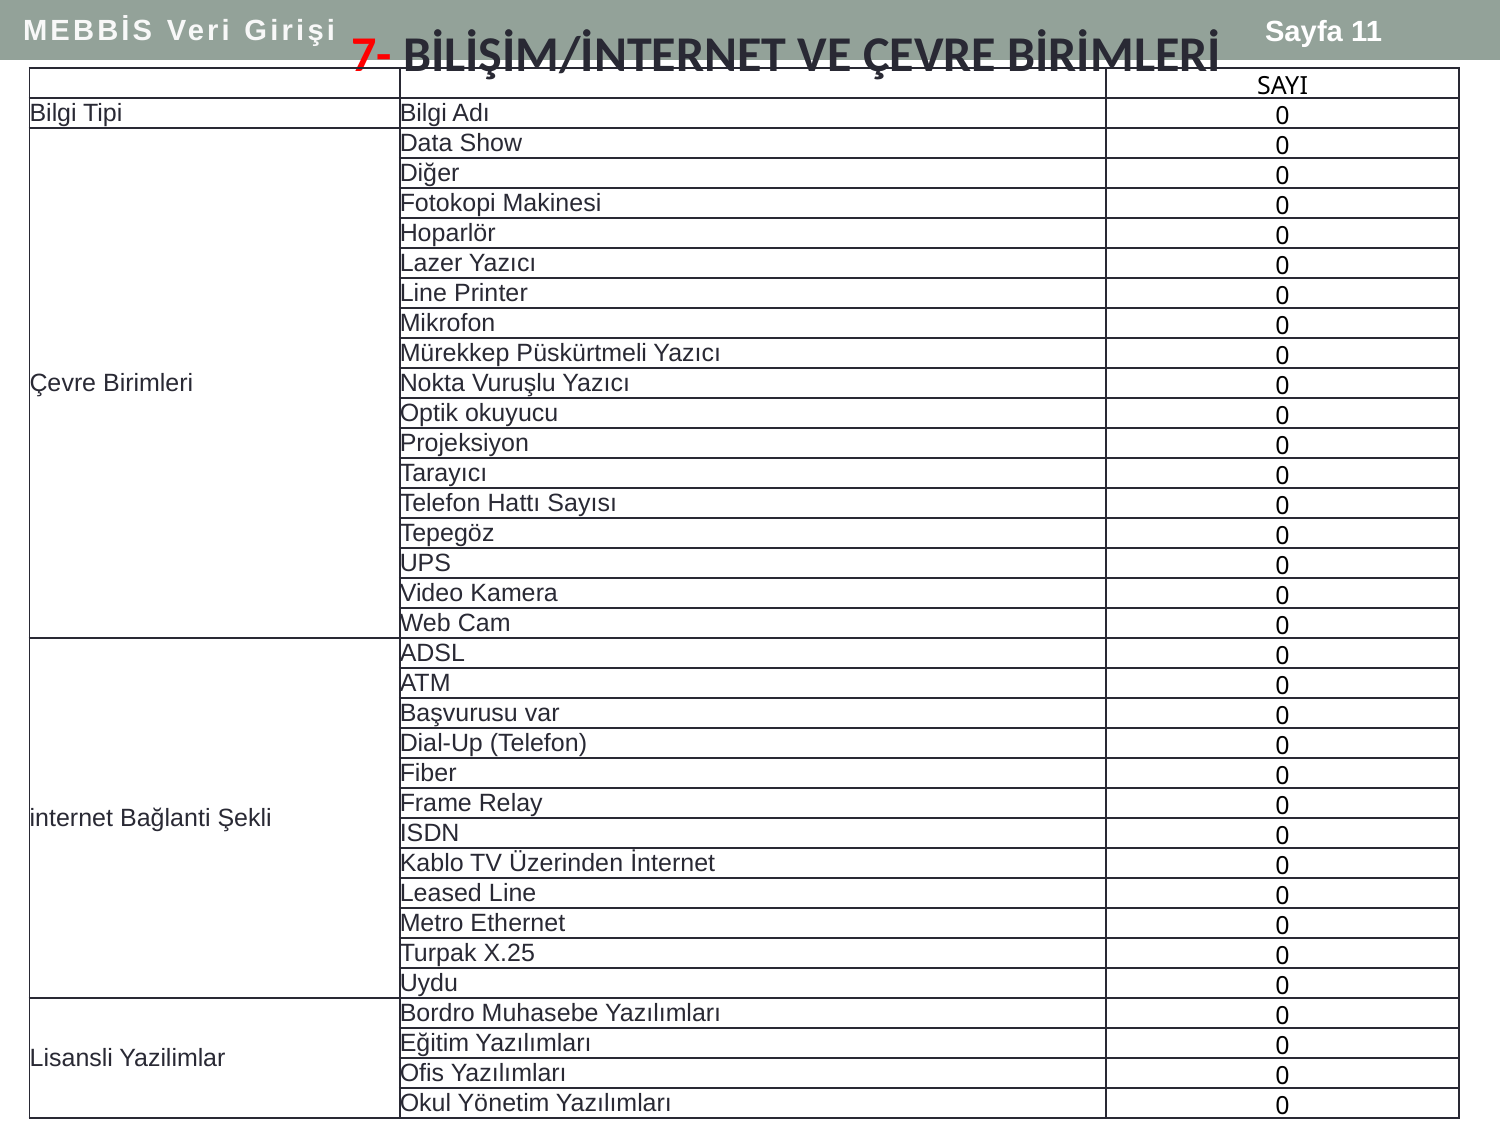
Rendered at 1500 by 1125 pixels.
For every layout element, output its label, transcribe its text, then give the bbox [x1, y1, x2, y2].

text_box MEBBİS Veri Girişi [8, 4, 336, 54]
table_cell ATM [401, 669, 1105, 697]
table_cell 0 [1107, 609, 1458, 637]
table_cell Web Cam [401, 609, 1105, 637]
table_cell 0 [1107, 969, 1458, 997]
table_cell Nokta Vuruşlu Yazıcı [401, 369, 1105, 397]
table_cell 0 [1107, 129, 1458, 157]
table_cell 0 [1107, 909, 1458, 937]
table_cell Bilgi Tipi [30, 99, 399, 127]
table_cell Metro Ethernet [401, 909, 1105, 937]
table_cell 0 [1107, 189, 1458, 217]
table_cell 0 [1107, 279, 1458, 307]
table_cell Ofis Yazılımları [401, 1059, 1105, 1087]
table_cell 0 [1107, 759, 1458, 787]
table_header [30, 69, 399, 97]
table_cell Fiber [401, 759, 1105, 787]
table_cell Turpak X.25 [401, 939, 1105, 967]
table_cell 0 [1107, 1029, 1458, 1057]
table_cell Tarayıcı [401, 459, 1105, 487]
table_cell 0 [1107, 159, 1458, 187]
table_cell Telefon Hattı Sayısı [401, 489, 1105, 517]
table_cell 0 [1107, 699, 1458, 727]
table_cell Hoparlör [401, 219, 1105, 247]
table_cell Lisansli Yazilimlar [30, 999, 399, 1117]
table_cell Okul Yönetim Yazılımları [401, 1089, 1105, 1117]
table_cell ISDN [401, 819, 1105, 847]
text_box 7- BİLİŞİM/İNTERNET VE ÇEVRE BİRİMLERİ [336, 0, 1500, 89]
table_cell Mikrofon [401, 309, 1105, 337]
table_cell Frame Relay [401, 789, 1105, 817]
table_cell 0 [1107, 549, 1458, 577]
table_cell Fotokopi Makinesi [401, 189, 1105, 217]
table_cell Video Kamera [401, 579, 1105, 607]
table_cell 0 [1107, 939, 1458, 967]
table_cell 0 [1107, 819, 1458, 847]
table_cell 0 [1107, 309, 1458, 337]
table_cell Tepegöz [401, 519, 1105, 547]
table_cell Data Show [401, 129, 1105, 157]
table_cell Başvurusu var [401, 699, 1105, 727]
table_cell Dial-Up (Telefon) [401, 729, 1105, 757]
table_header SAYI [1107, 69, 1458, 97]
table_cell 0 [1107, 489, 1458, 517]
table_cell Kablo TV Üzerinden İnternet [401, 849, 1105, 877]
table_cell Mürekkep Püskürtmeli Yazıcı [401, 339, 1105, 367]
table_cell Uydu [401, 969, 1105, 997]
table_cell 0 [1107, 849, 1458, 877]
table_cell Bilgi Adı [401, 99, 1105, 127]
table_cell Leased Line [401, 879, 1105, 907]
table_cell 0 [1107, 459, 1458, 487]
table_cell 0 [1107, 219, 1458, 247]
table_cell 0 [1107, 729, 1458, 757]
table_cell Diğer [401, 159, 1105, 187]
table_cell ADSL [401, 639, 1105, 667]
table_cell Optik okuyucu [401, 399, 1105, 427]
table_cell 0 [1107, 429, 1458, 457]
table_cell 0 [1107, 639, 1458, 667]
table_cell internet Bağlanti Şekli [30, 639, 399, 997]
table_cell 0 [1107, 1059, 1458, 1087]
table_cell 0 [1107, 579, 1458, 607]
table_cell 0 [1107, 369, 1458, 397]
table_cell 0 [1107, 879, 1458, 907]
table_cell 0 [1107, 789, 1458, 817]
table_cell 0 [1107, 1089, 1458, 1117]
table_cell Projeksiyon [401, 429, 1105, 457]
table_cell Line Printer [401, 279, 1105, 307]
table_cell Çevre Birimleri [30, 129, 399, 637]
table_cell Lazer Yazıcı [401, 249, 1105, 277]
table_cell 0 [1107, 669, 1458, 697]
table_cell 0 [1107, 399, 1458, 427]
table_cell UPS [401, 549, 1105, 577]
table_cell 0 [1107, 519, 1458, 547]
table_cell 0 [1107, 249, 1458, 277]
table_cell Eğitim Yazılımları [401, 1029, 1105, 1057]
table_cell 0 [1107, 99, 1458, 127]
table_cell 0 [1107, 339, 1458, 367]
table_cell 0 [1107, 999, 1458, 1027]
table_header [401, 69, 1105, 97]
table_cell Bordro Muhasebe Yazılımları [401, 999, 1105, 1027]
